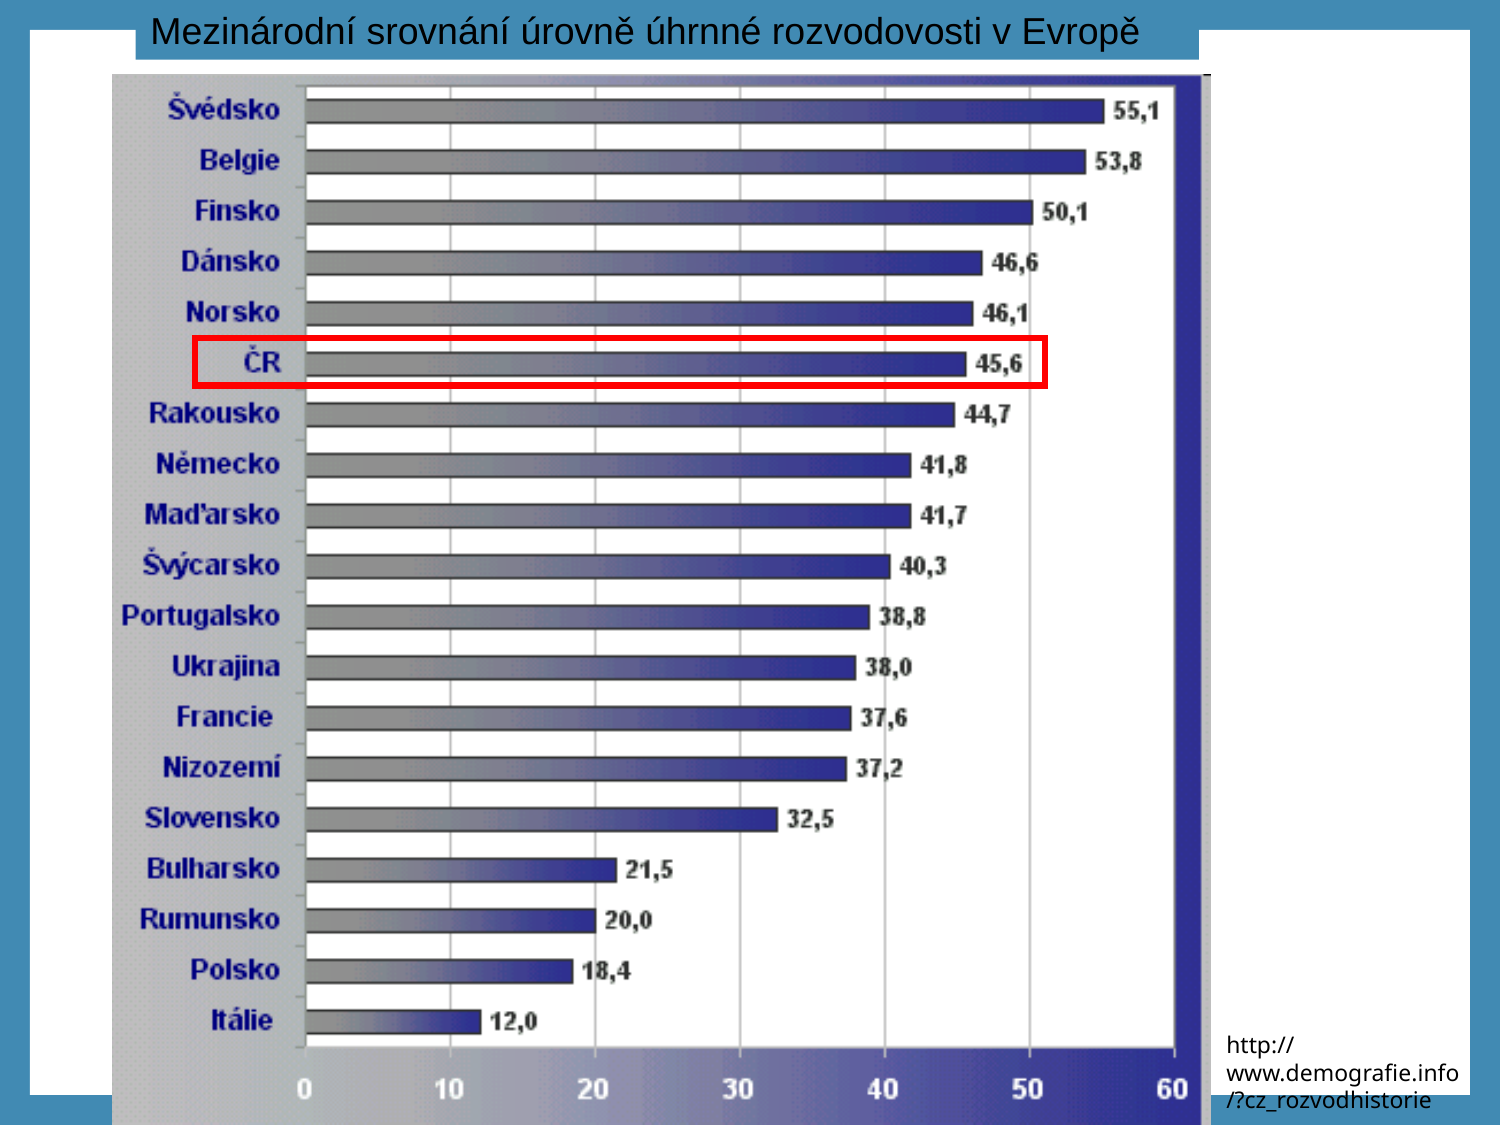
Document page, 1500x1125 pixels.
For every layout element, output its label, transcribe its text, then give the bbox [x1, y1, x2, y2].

picture [111, 74, 1211, 1125]
text_box http://www.demografie.info/?cz_rozvodhistorie [1216, 1023, 1481, 1121]
text_box Mezinárodní srovnání úrovně úhrnné rozvodovosti v Evropě [135, 0, 1199, 60]
